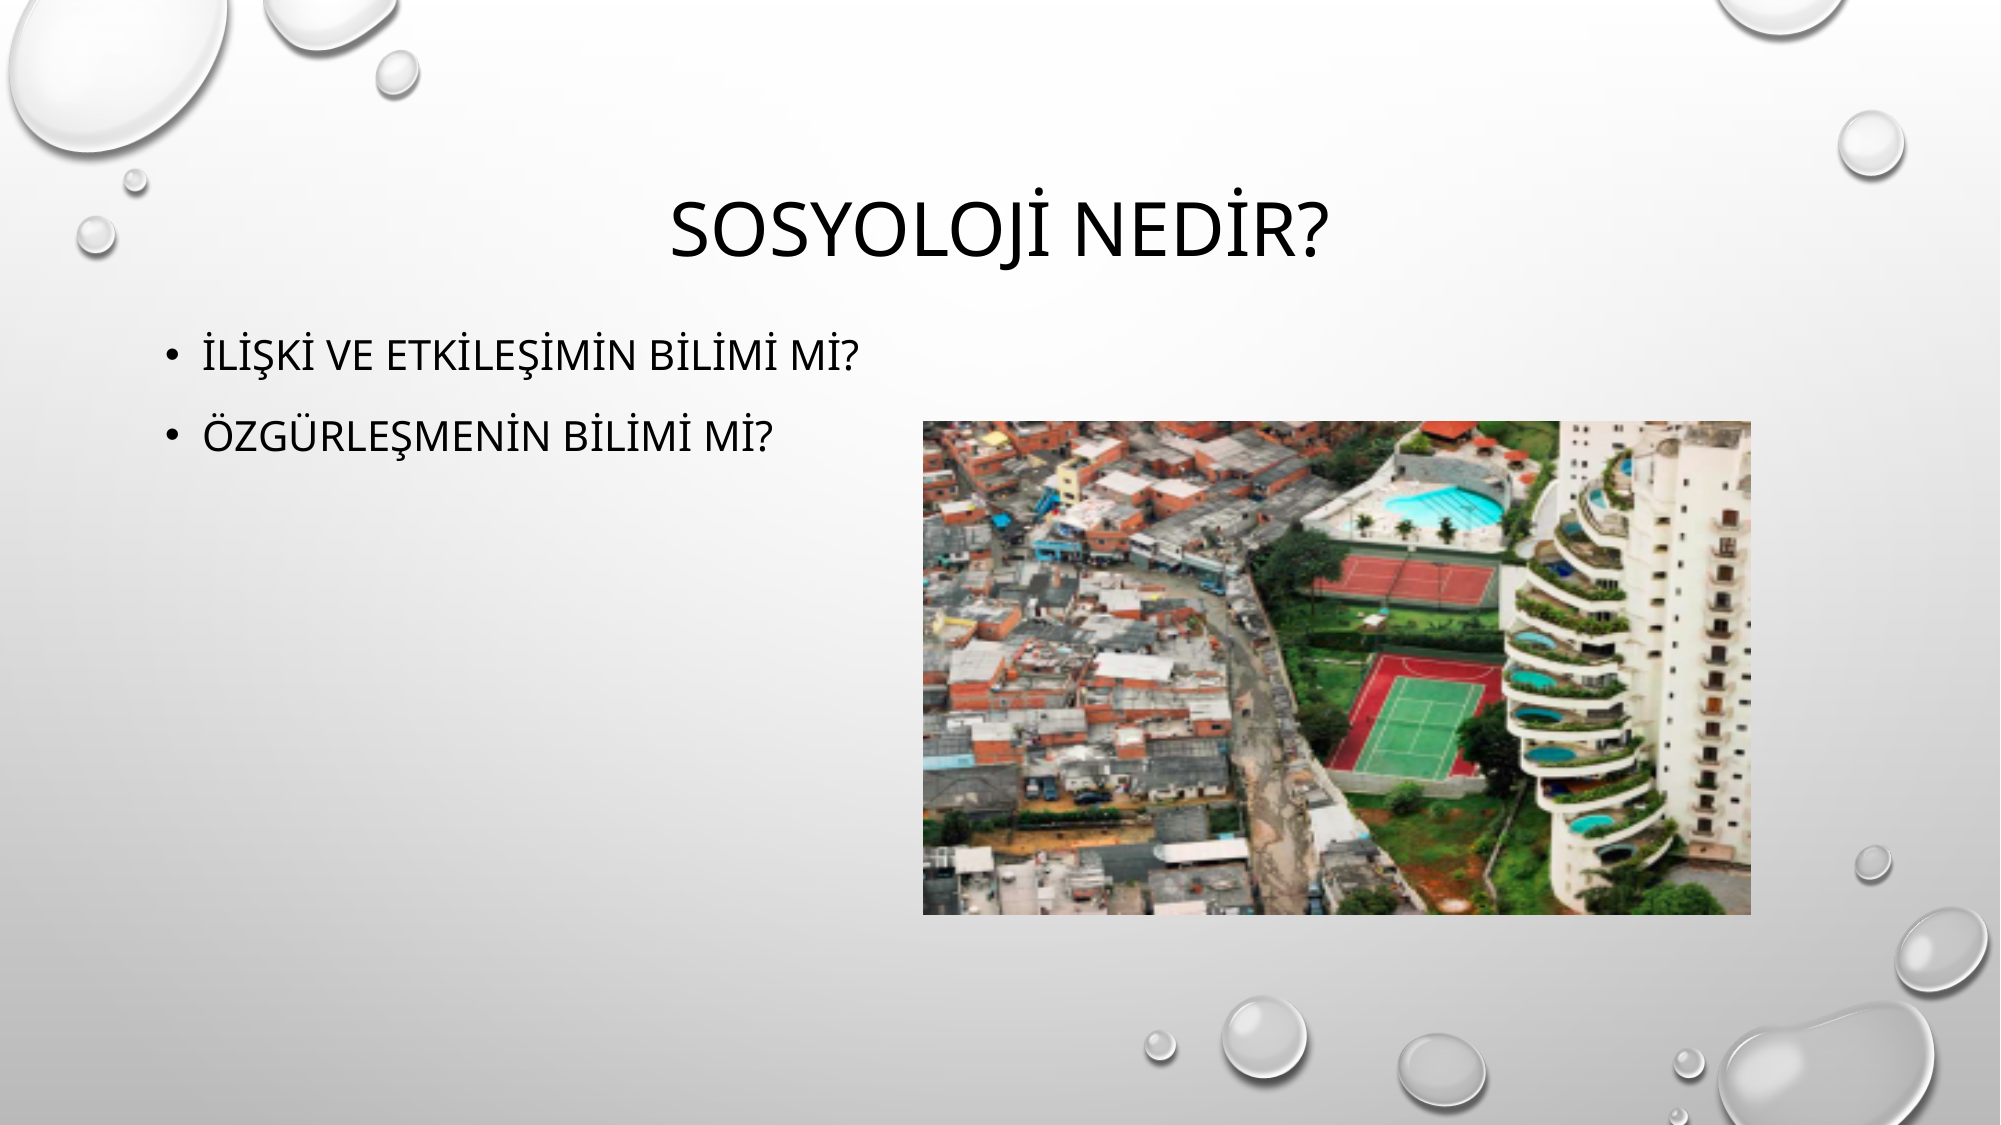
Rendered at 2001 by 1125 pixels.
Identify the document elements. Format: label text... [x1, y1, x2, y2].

picture [0, 0, 2000, 1125]
title Sosyoloji Nedir? [149, 101, 1851, 364]
list İlişki ve Etkileşimin Bilimi Mİ? Özgürleşmenin bilimi mi? [150, 311, 1851, 874]
